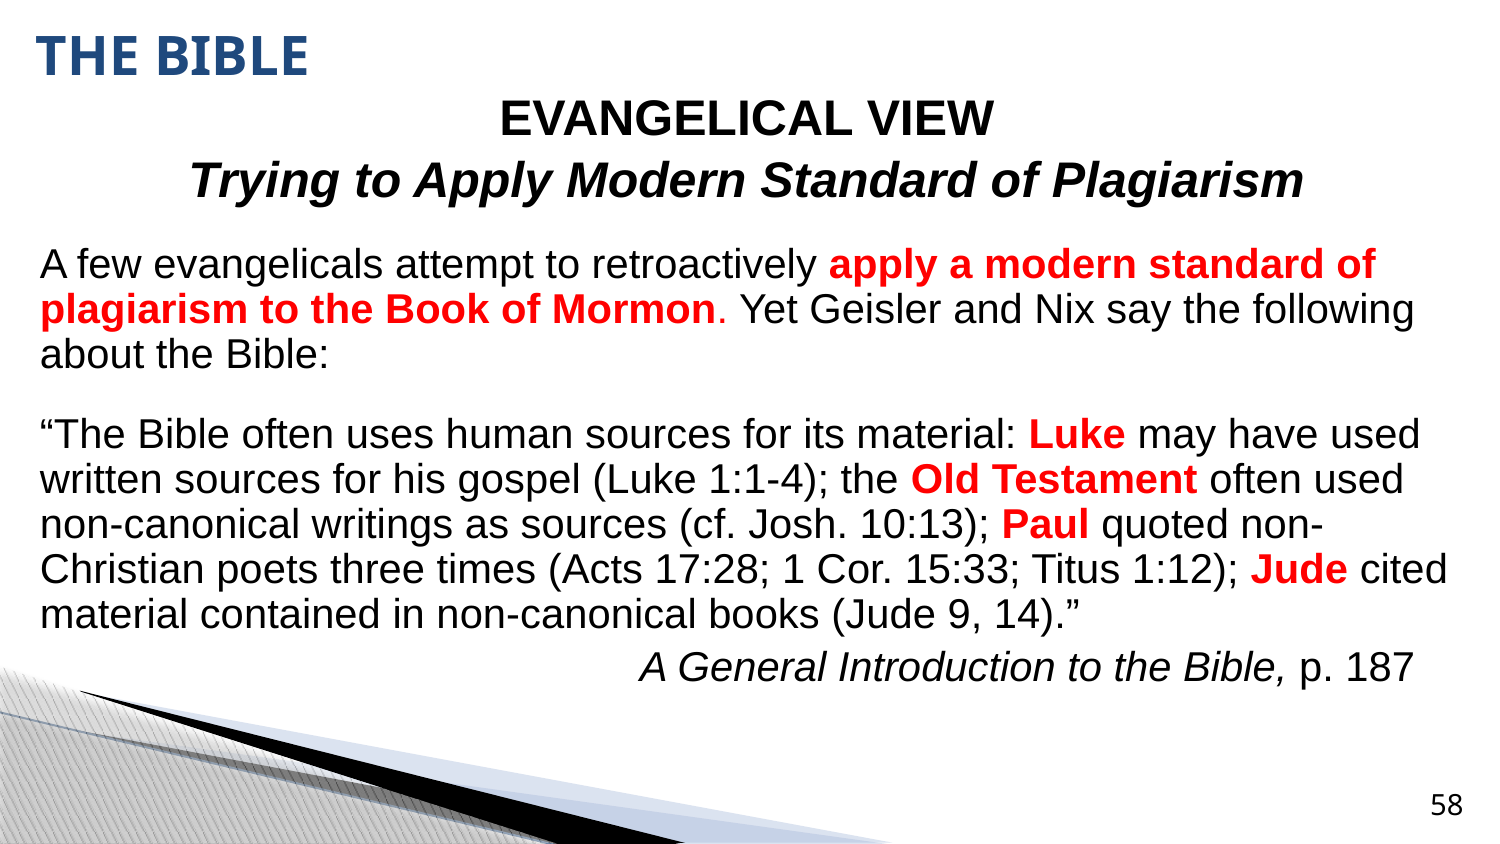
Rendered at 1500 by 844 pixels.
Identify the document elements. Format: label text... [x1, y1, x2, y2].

picture [298, 761, 316, 767]
title THE BIBLE [3, 0, 1354, 97]
picture [257, 748, 269, 752]
slide_number 58 [1400, 784, 1479, 834]
picture [279, 755, 291, 759]
picture [320, 768, 338, 774]
picture [104, 735, 558, 844]
picture [342, 775, 360, 781]
list EVANGELICAL VIEW Trying to Apply Modern Standard of Plagiarism A few evangelicals attempt to retroactively apply a modern standard of plagiarism to the Book of Mormon. Yet Geisler and Nix say the following about the Bible: “The Bible often uses human sources for its material: Luke may have used written sources for his gospel (Luke 1:1-4); the Old Testament often used non-canonical writings as sources (cf. Josh. 10:13); Paul quoted non-Christian poets three times (Acts 17:28; 1 Cor. 15:33; Titus 1:12); Jude cited material contained in non-canonical books (Jude 9, 14).” A General Introduction to the Bible, p. 187 [24, 84, 1469, 680]
